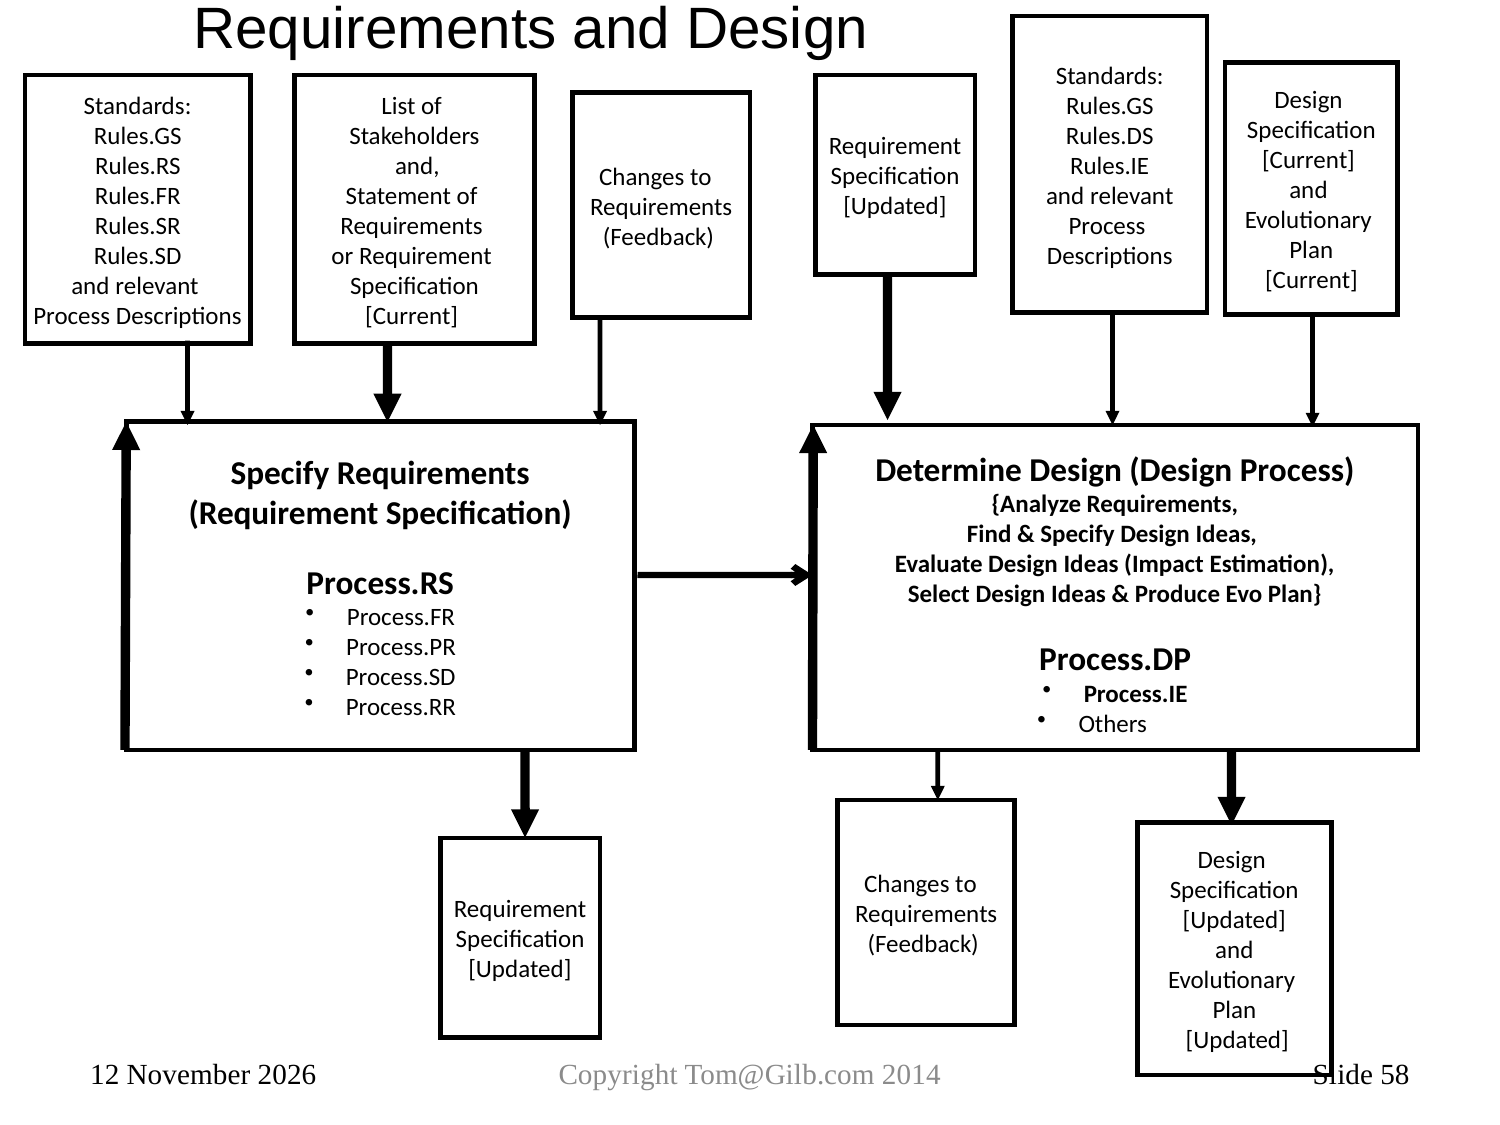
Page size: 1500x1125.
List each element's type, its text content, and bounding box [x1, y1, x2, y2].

text_box [1225, 749, 1238, 826]
slide_number Slide 58 [1074, 1042, 1425, 1103]
text_box Changes to Requirements (Feedback) [572, 92, 750, 318]
title Requirements and Design [125, 0, 938, 88]
footer Copyright Tom@Gilb.com 2014 [512, 1042, 988, 1103]
text_box Requirement Specification [Updated] [815, 74, 975, 275]
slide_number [75, 1042, 425, 1103]
text_box Standards: Rules.GS Rules.RS Rules.FR Rules.SR Rules.SD and relevant Process Descriptions [24, 75, 251, 344]
text_box Changes to Requirements (Feedback) [837, 799, 1015, 1026]
text_box Standards: Rules.GS Rules.DS Rules.IE and relevant Process Descriptions [1012, 16, 1208, 313]
text_box [931, 749, 944, 799]
text_box [518, 749, 532, 838]
text_box Determine Design (Design Process) {Analyze Requirements, Find & Specify Design Ideas, Evaluate Design Ideas (Impact Estimation), Select Design Ideas & Produce Evo Plan} Process.DP Process.IE Others [813, 425, 1418, 750]
text_box [881, 275, 894, 421]
text_box Requirement Specification [Updated] [440, 837, 600, 1038]
text_box [1106, 312, 1119, 425]
text_box [120, 421, 133, 751]
text_box [381, 343, 394, 422]
text_box Design Specification [Current] and Evolutionary Plan [Current] [1224, 62, 1398, 315]
text_box [637, 567, 813, 583]
text_box [807, 424, 820, 751]
text_box List of Stakeholders and, Statement of Requirements or Requirement Specification [Current] [294, 88, 535, 344]
text_box [593, 315, 607, 425]
text_box [181, 340, 194, 425]
text_box Specify Requirements (Requirement Specification) Process.RS Process.FR Process.PR Process.SD Process.RR [126, 421, 635, 750]
text_box [1306, 312, 1319, 427]
text_box Design Specification [Updated] and Evolutionary Plan [Updated] [1137, 822, 1332, 1075]
